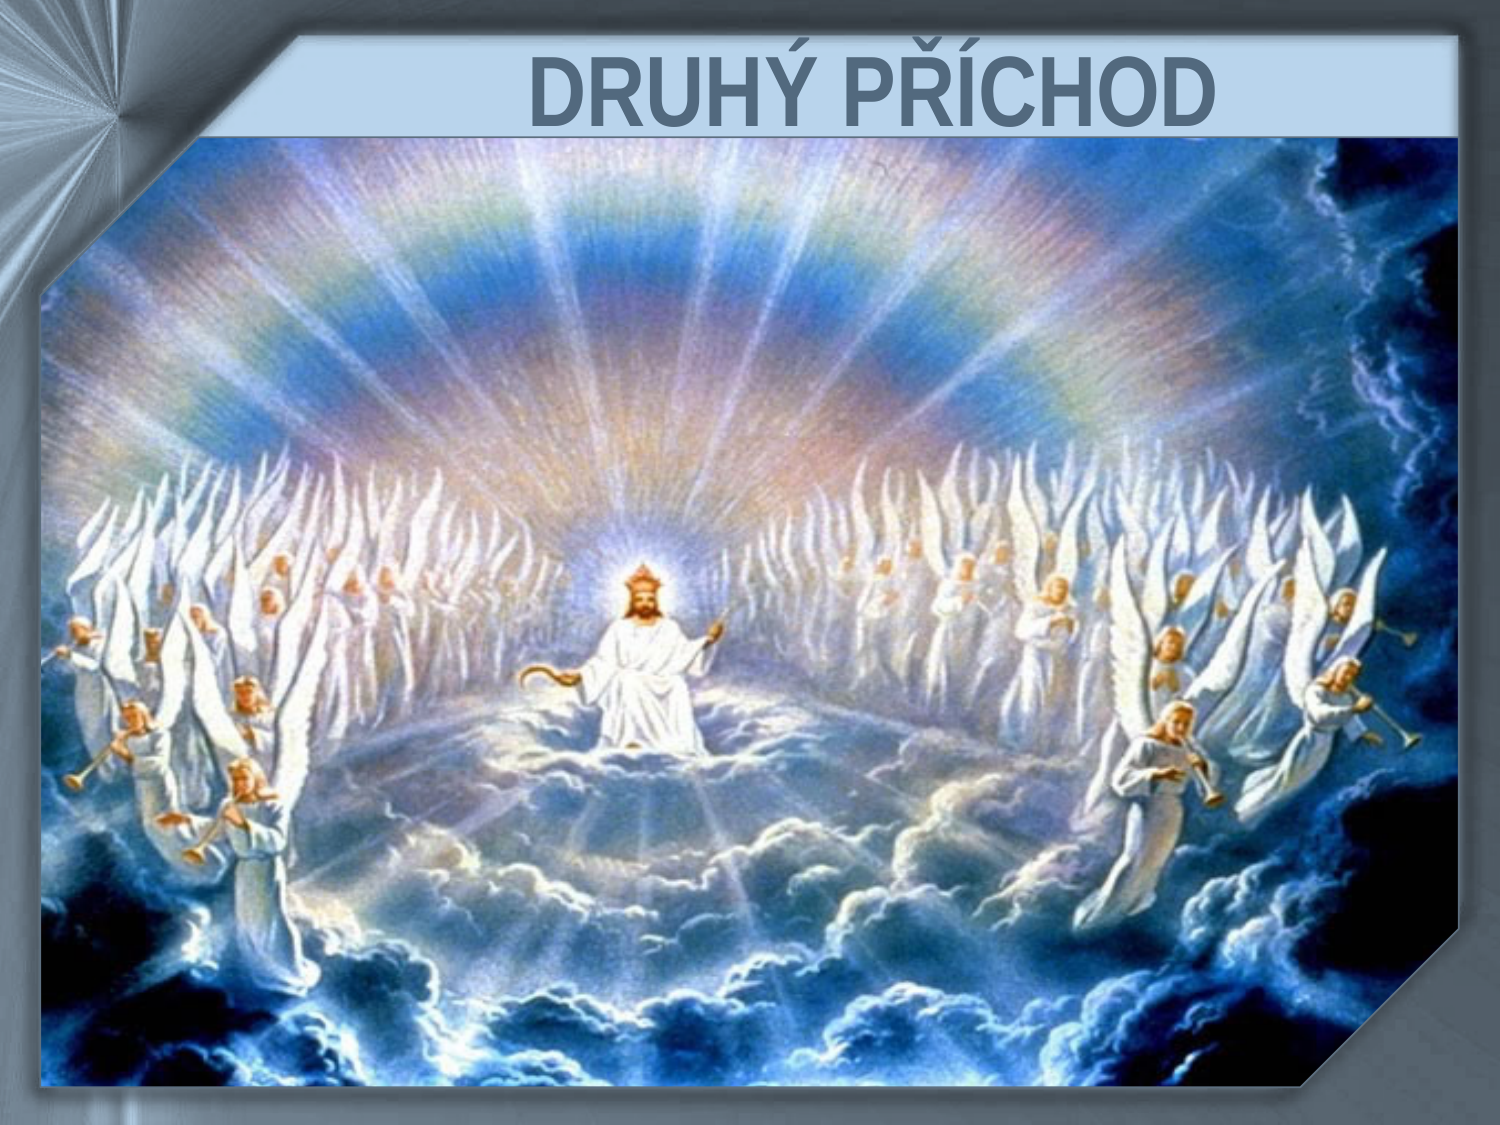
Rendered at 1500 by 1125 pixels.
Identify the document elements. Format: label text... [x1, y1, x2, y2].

picture [0, 0, 1500, 1125]
text_box DRUHÝ PŘÍCHOD [289, 19, 1459, 154]
text_box [39, 136, 1460, 1089]
